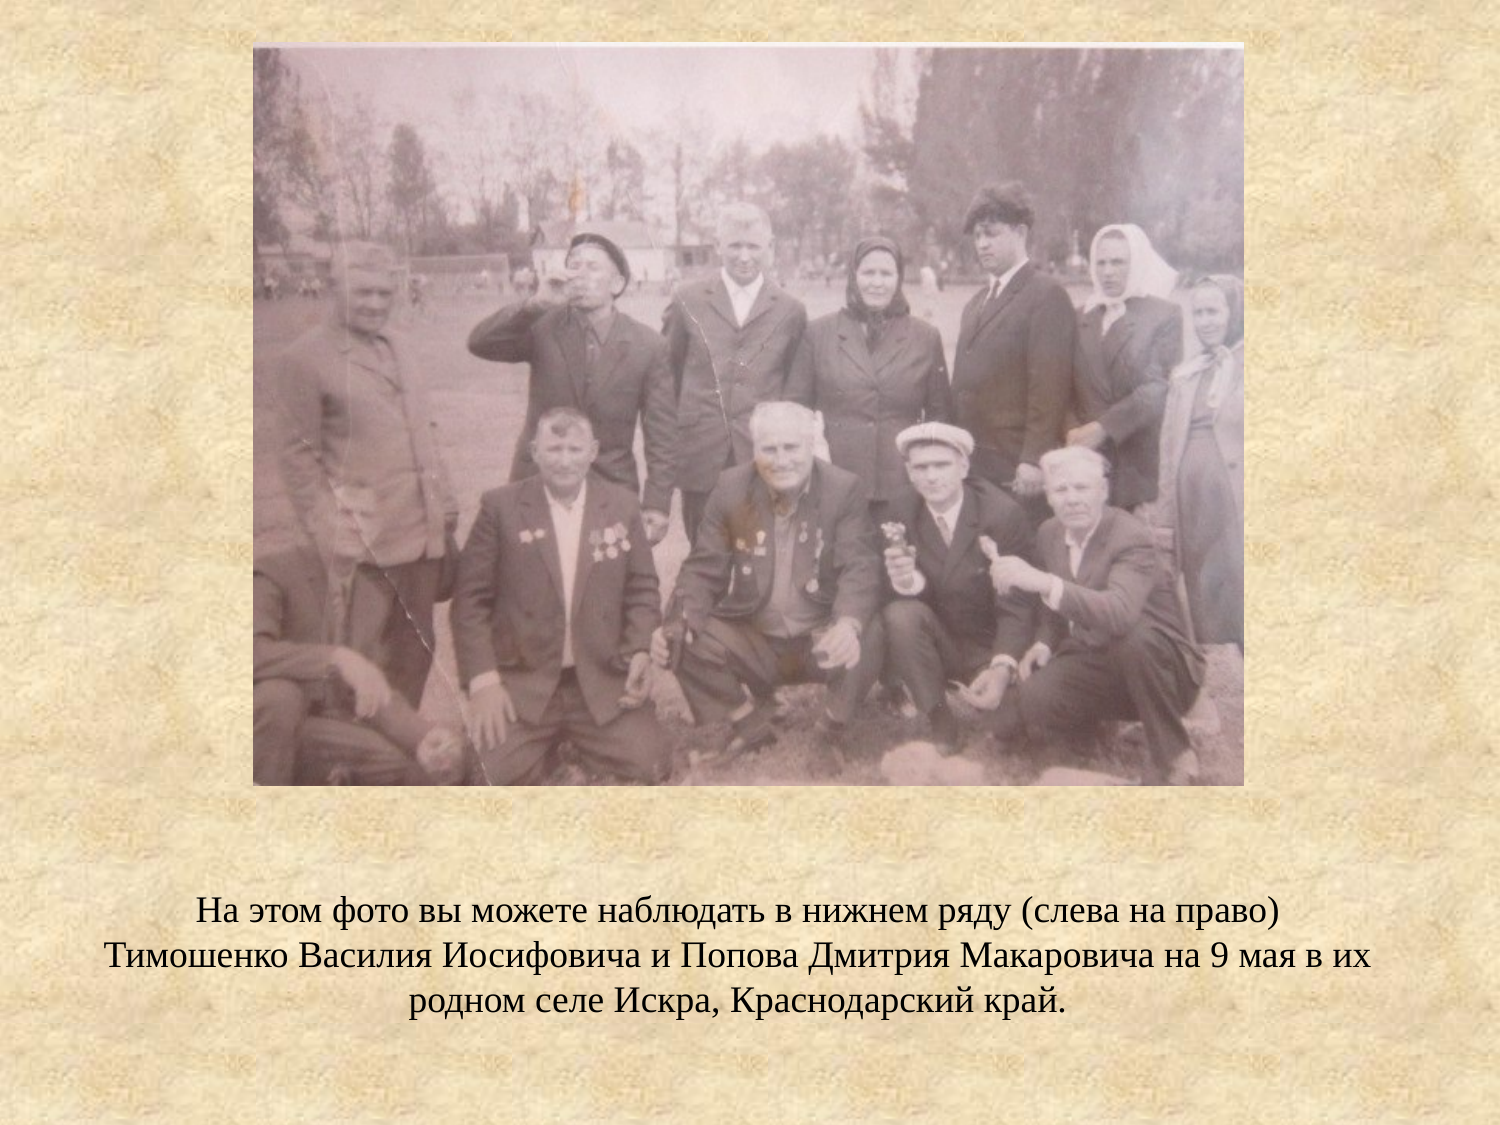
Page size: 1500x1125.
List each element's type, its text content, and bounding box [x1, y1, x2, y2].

picture [0, 0, 1500, 1125]
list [253, 42, 1245, 786]
text_box На этом фото вы можете наблюдать в нижнем ряду (слева на право) Тимошенко Василия Иосифовича и Попова Дмитрия Макаровича на 9 мая в их родном селе Искра, Краснодарский край. [86, 808, 1390, 1096]
